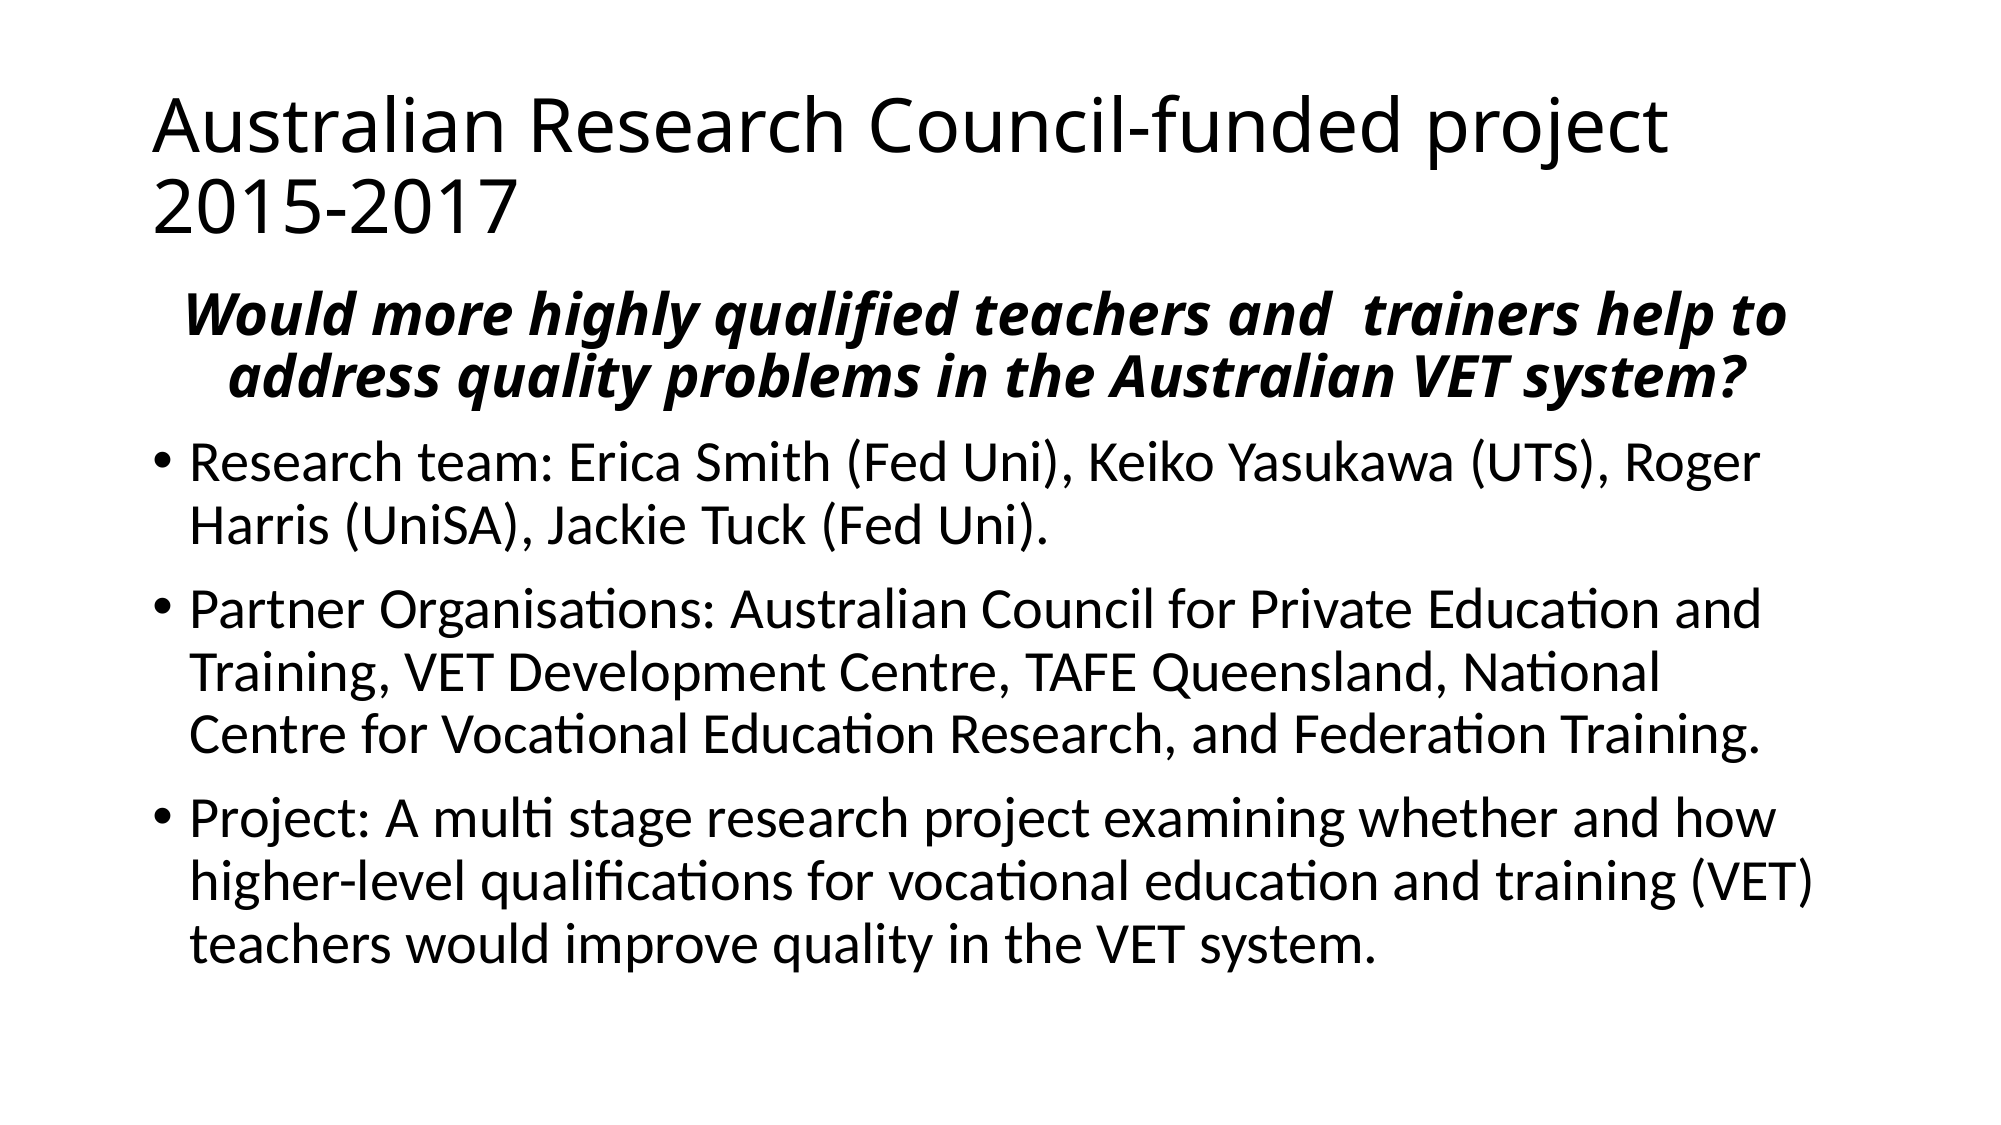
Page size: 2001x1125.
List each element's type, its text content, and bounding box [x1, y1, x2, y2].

list Would more highly qualified teachers and trainers help to address quality problems in the Australian VET system? Research team: Erica Smith (Fed Uni), Keiko Yasukawa (UTS), Roger Harris (UniSA), Jackie Tuck (Fed Uni). Partner Organisations: Australian Council for Private Education and Training, VET Development Centre, TAFE Queensland, National Centre for Vocational Education Research, and Federation Training. Project: A multi stage research project examining whether and how higher-level qualifications for vocational education and training (VET) teachers would improve quality in the VET system. [137, 277, 1836, 1021]
title Australian Research Council-funded project 2015-2017 [137, 59, 1863, 278]
